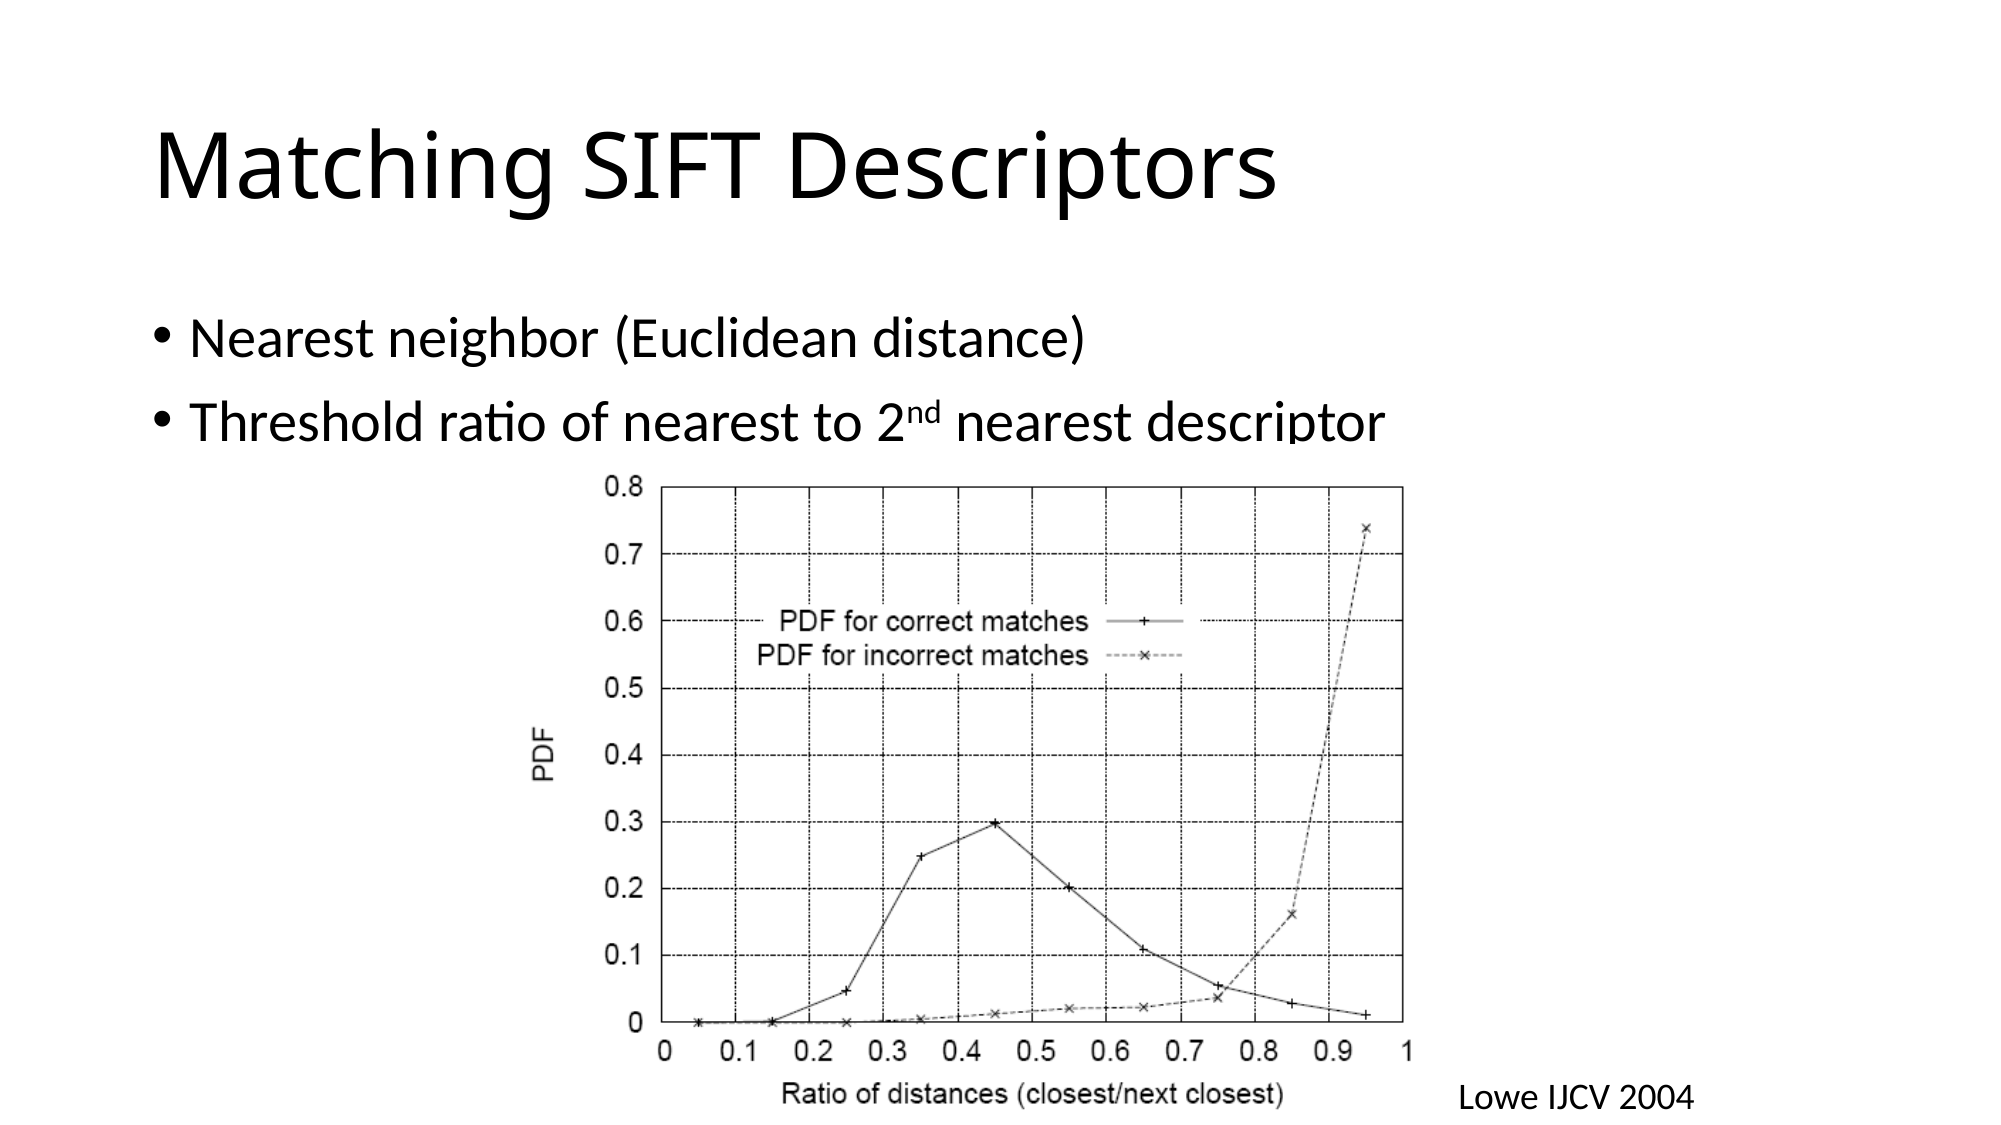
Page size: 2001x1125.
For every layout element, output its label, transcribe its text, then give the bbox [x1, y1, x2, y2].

picture [495, 444, 1442, 1125]
text_box Lowe IJCV 2004 [1443, 1064, 1710, 1124]
title Matching SIFT Descriptors [137, 59, 1863, 278]
list Nearest neighbor (Euclidean distance) Threshold ratio of nearest to 2nd nearest descriptor [137, 299, 1863, 1014]
